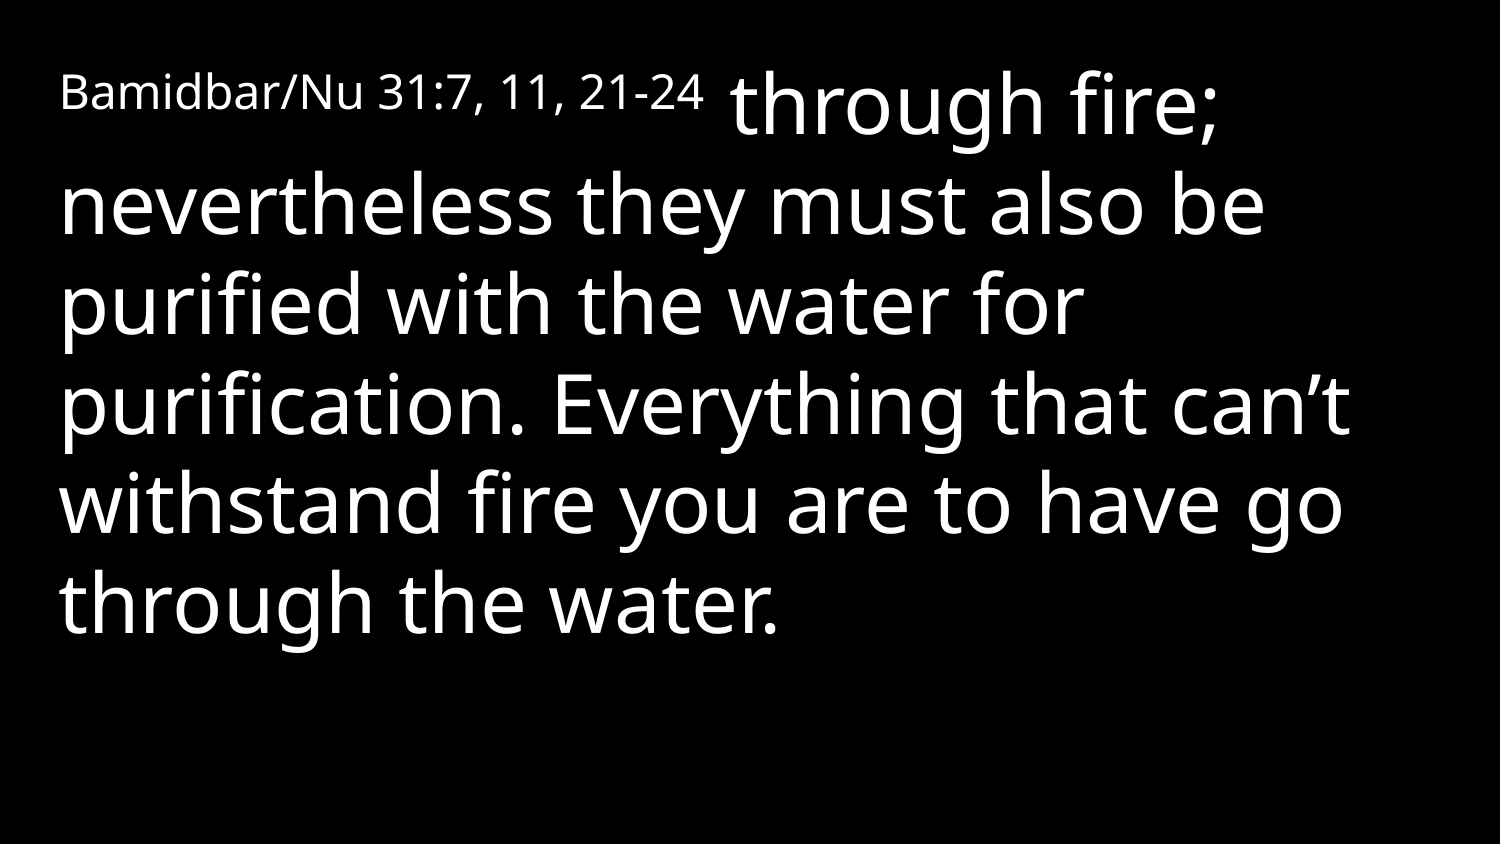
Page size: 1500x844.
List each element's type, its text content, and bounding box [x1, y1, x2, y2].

list Bamidbar/Nu 31:7, 11, 21-24 through fire; nevertheless they must also be purified with the water for purification. Everything that can’t withstand fire you are to have go through the water. [50, 46, 1425, 810]
